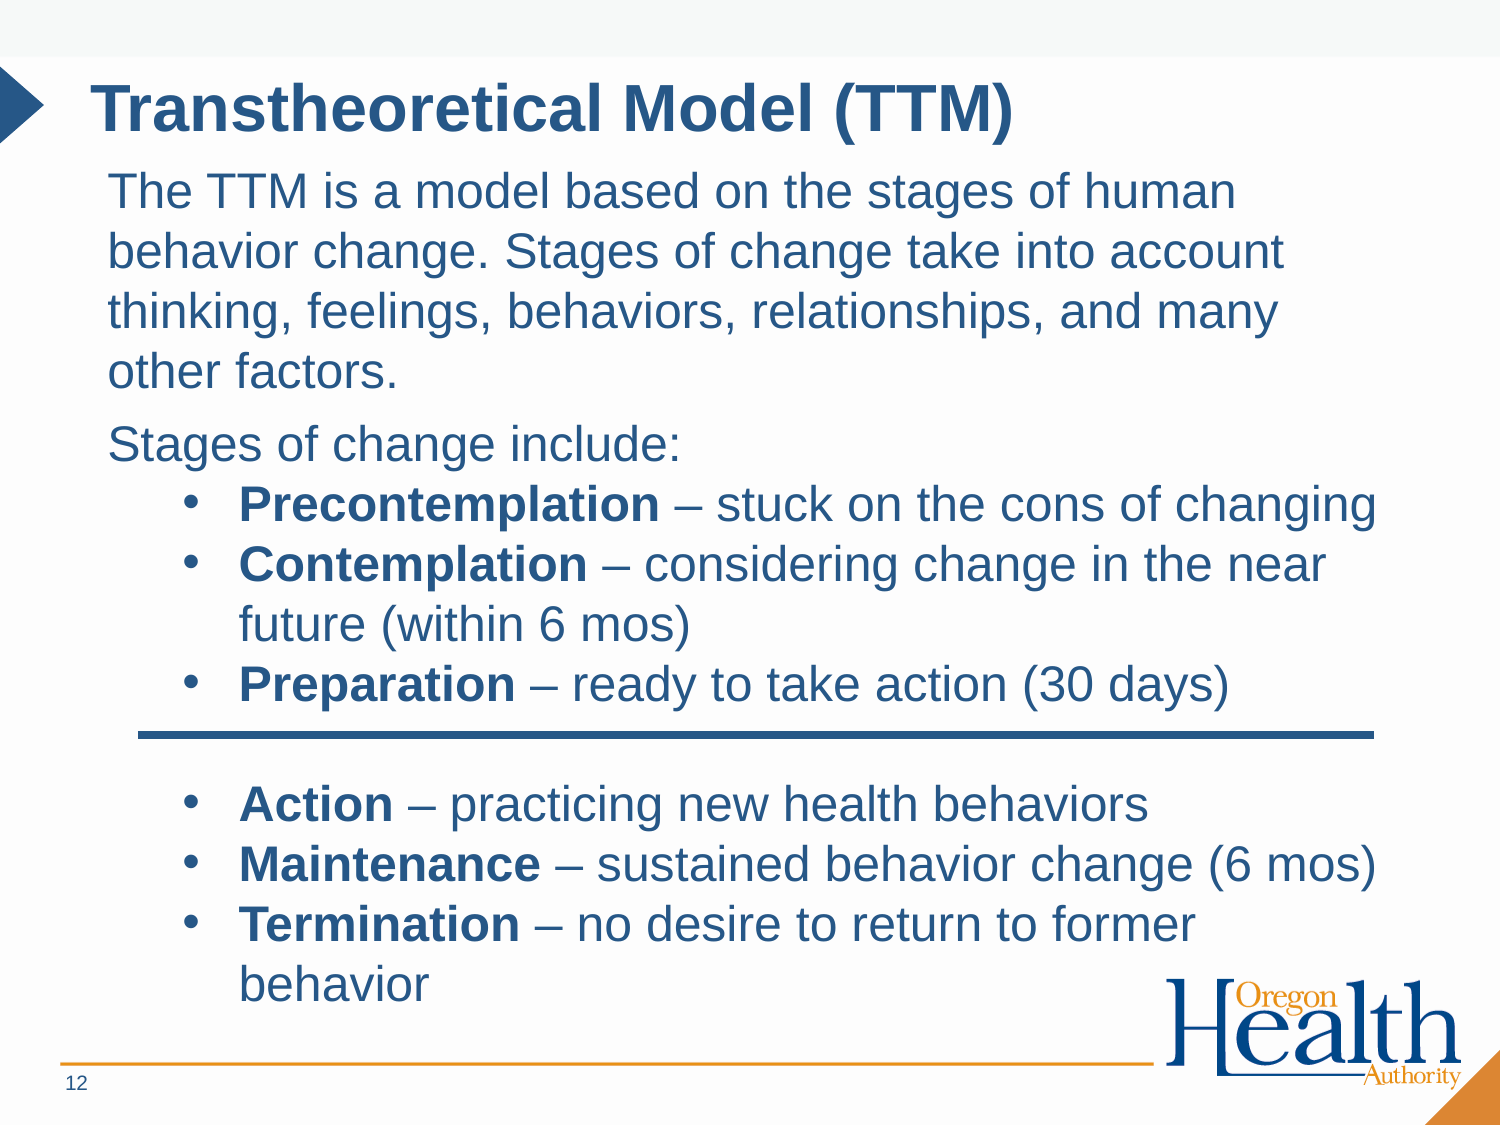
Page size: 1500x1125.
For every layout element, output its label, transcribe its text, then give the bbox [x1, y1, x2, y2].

title Transtheoretical Model (TTM) [74, 58, 1426, 152]
picture [0, 0, 1500, 1125]
slide_number 12 [49, 1062, 401, 1104]
text_box The TTM is a model based on the stages of human behavior change. Stages of change take into account thinking, feelings, behaviors, relationships, and many other factors. Stages of change include: Precontemplation – stuck on the cons of changing Contemplation – considering change in the near future (within 6 mos) Preparation – ready to take action (30 days) Action – practicing new health behaviors Maintenance – sustained behavior change (6 mos) Termination – no desire to return to former behavior [92, 151, 1408, 1019]
